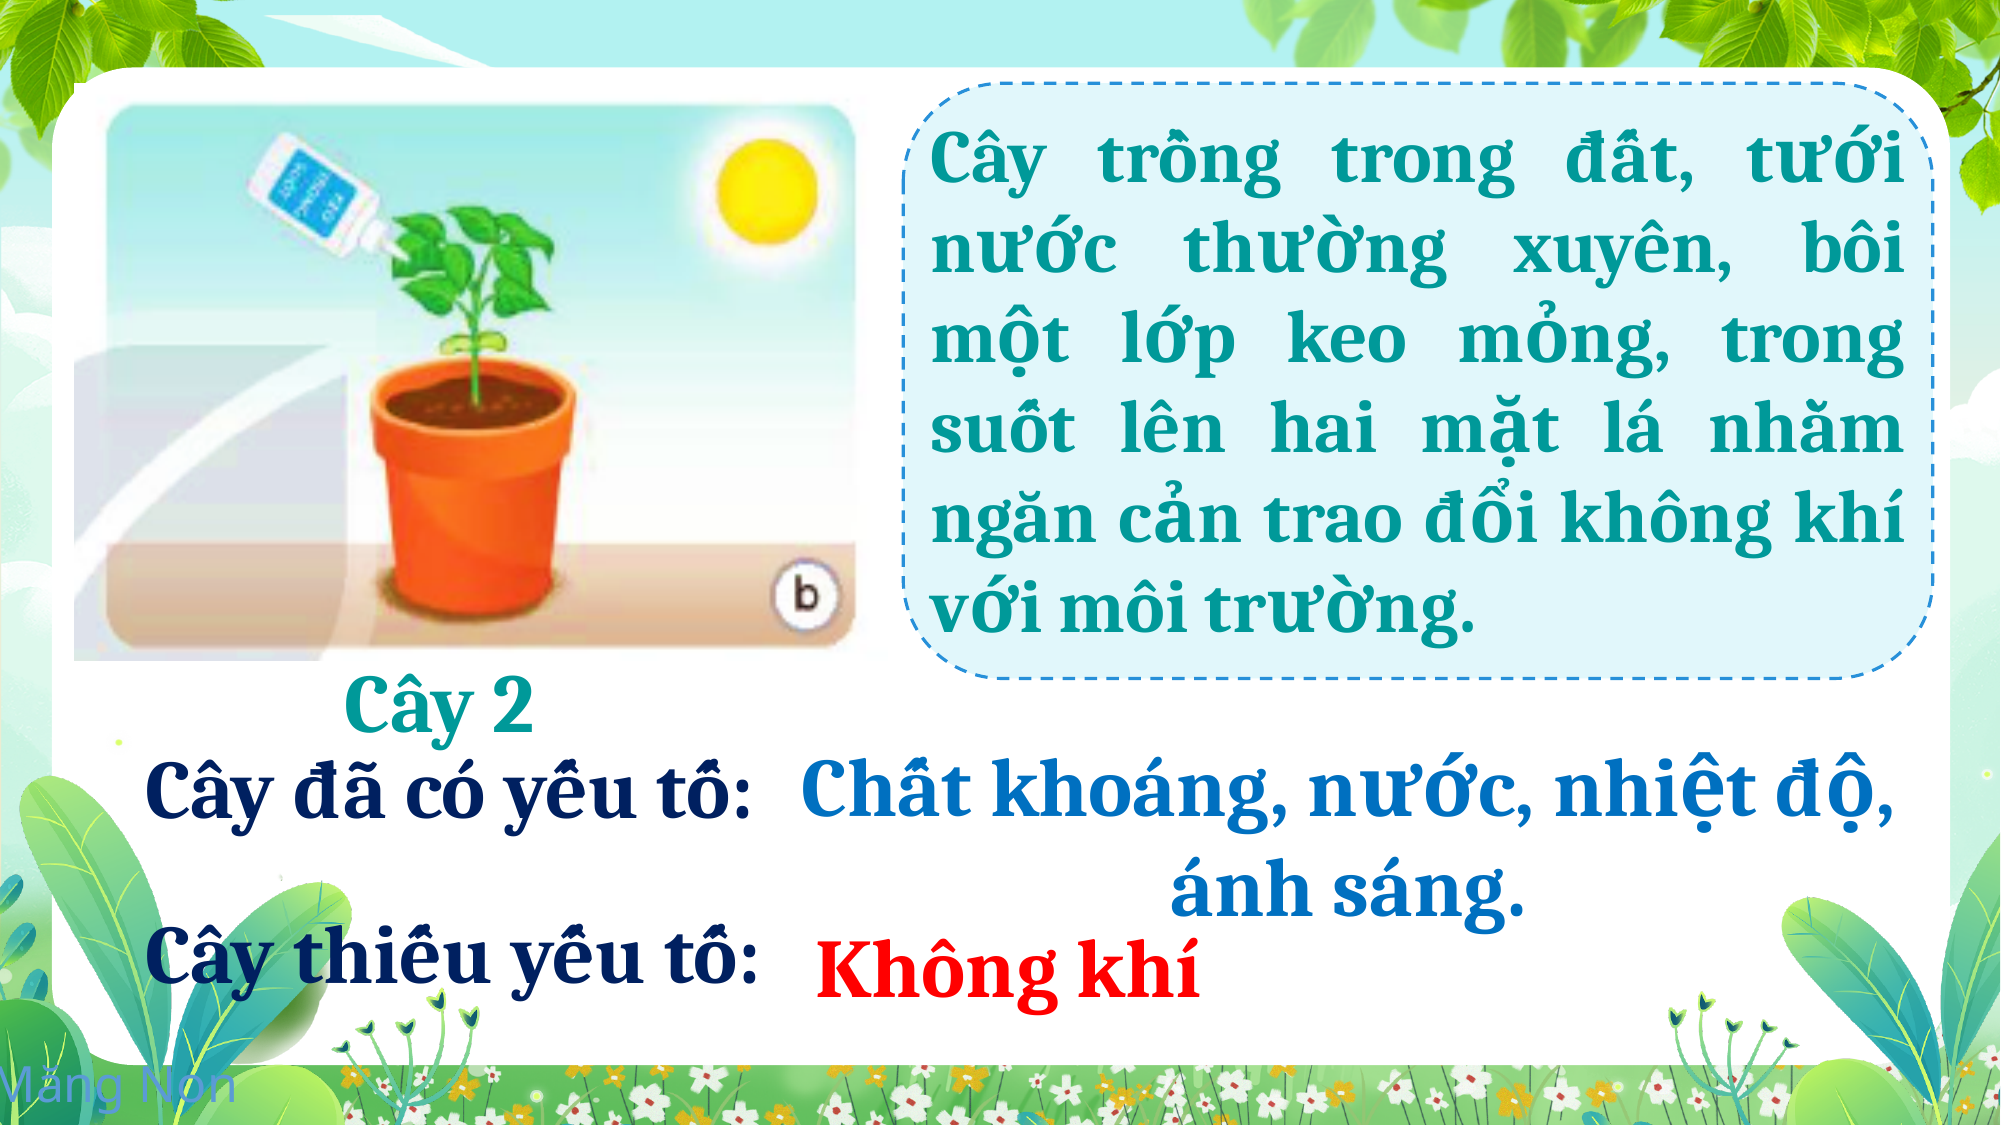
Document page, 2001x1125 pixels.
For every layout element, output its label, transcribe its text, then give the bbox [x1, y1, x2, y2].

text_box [903, 83, 1933, 679]
picture [0, 0, 2001, 1125]
text_box Chất khoáng, nước, nhiệt độ, ánh sáng. [735, 725, 1963, 941]
text_box Không khí [800, 906, 1349, 1022]
text_box Cây đã có yếu tố: [130, 728, 735, 843]
text_box Cây 2 [329, 661, 633, 728]
text_box Cây thiếu yếu tố: [130, 893, 916, 1008]
